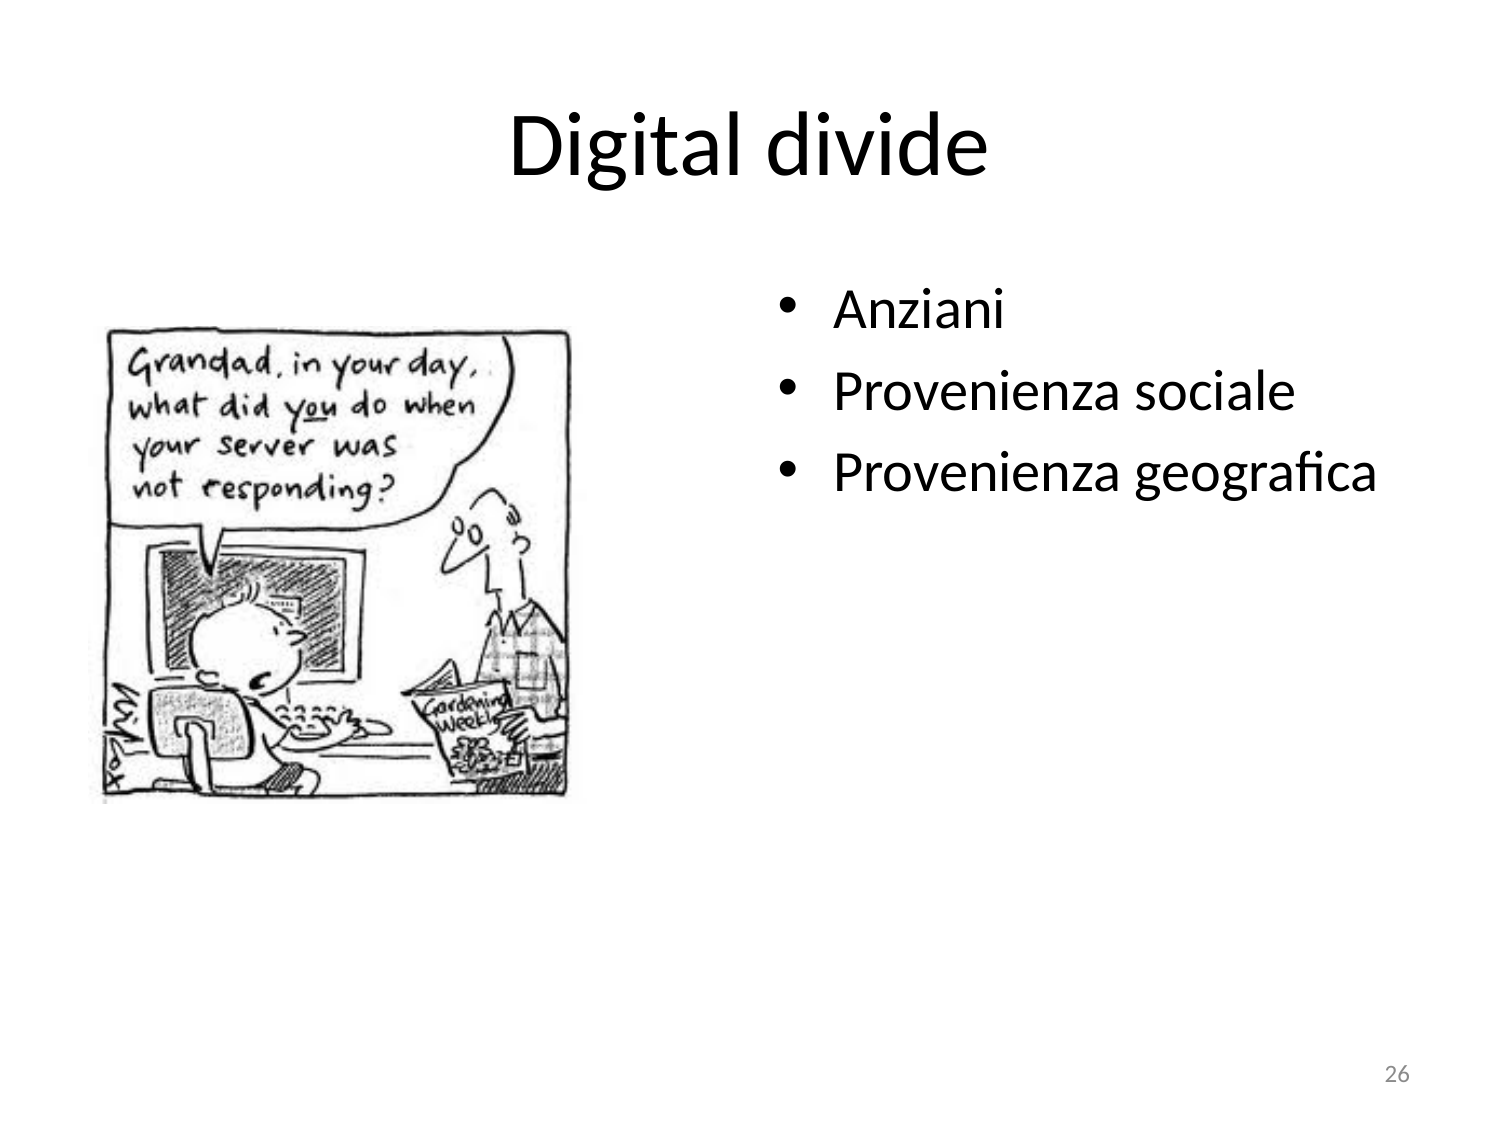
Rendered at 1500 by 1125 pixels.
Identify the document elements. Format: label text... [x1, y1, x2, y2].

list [88, 325, 587, 805]
list Anziani Provenienza sociale Provenienza geografica [762, 262, 1425, 1005]
slide_number 26 [1074, 1042, 1425, 1103]
title Digital divide [75, 45, 1425, 233]
